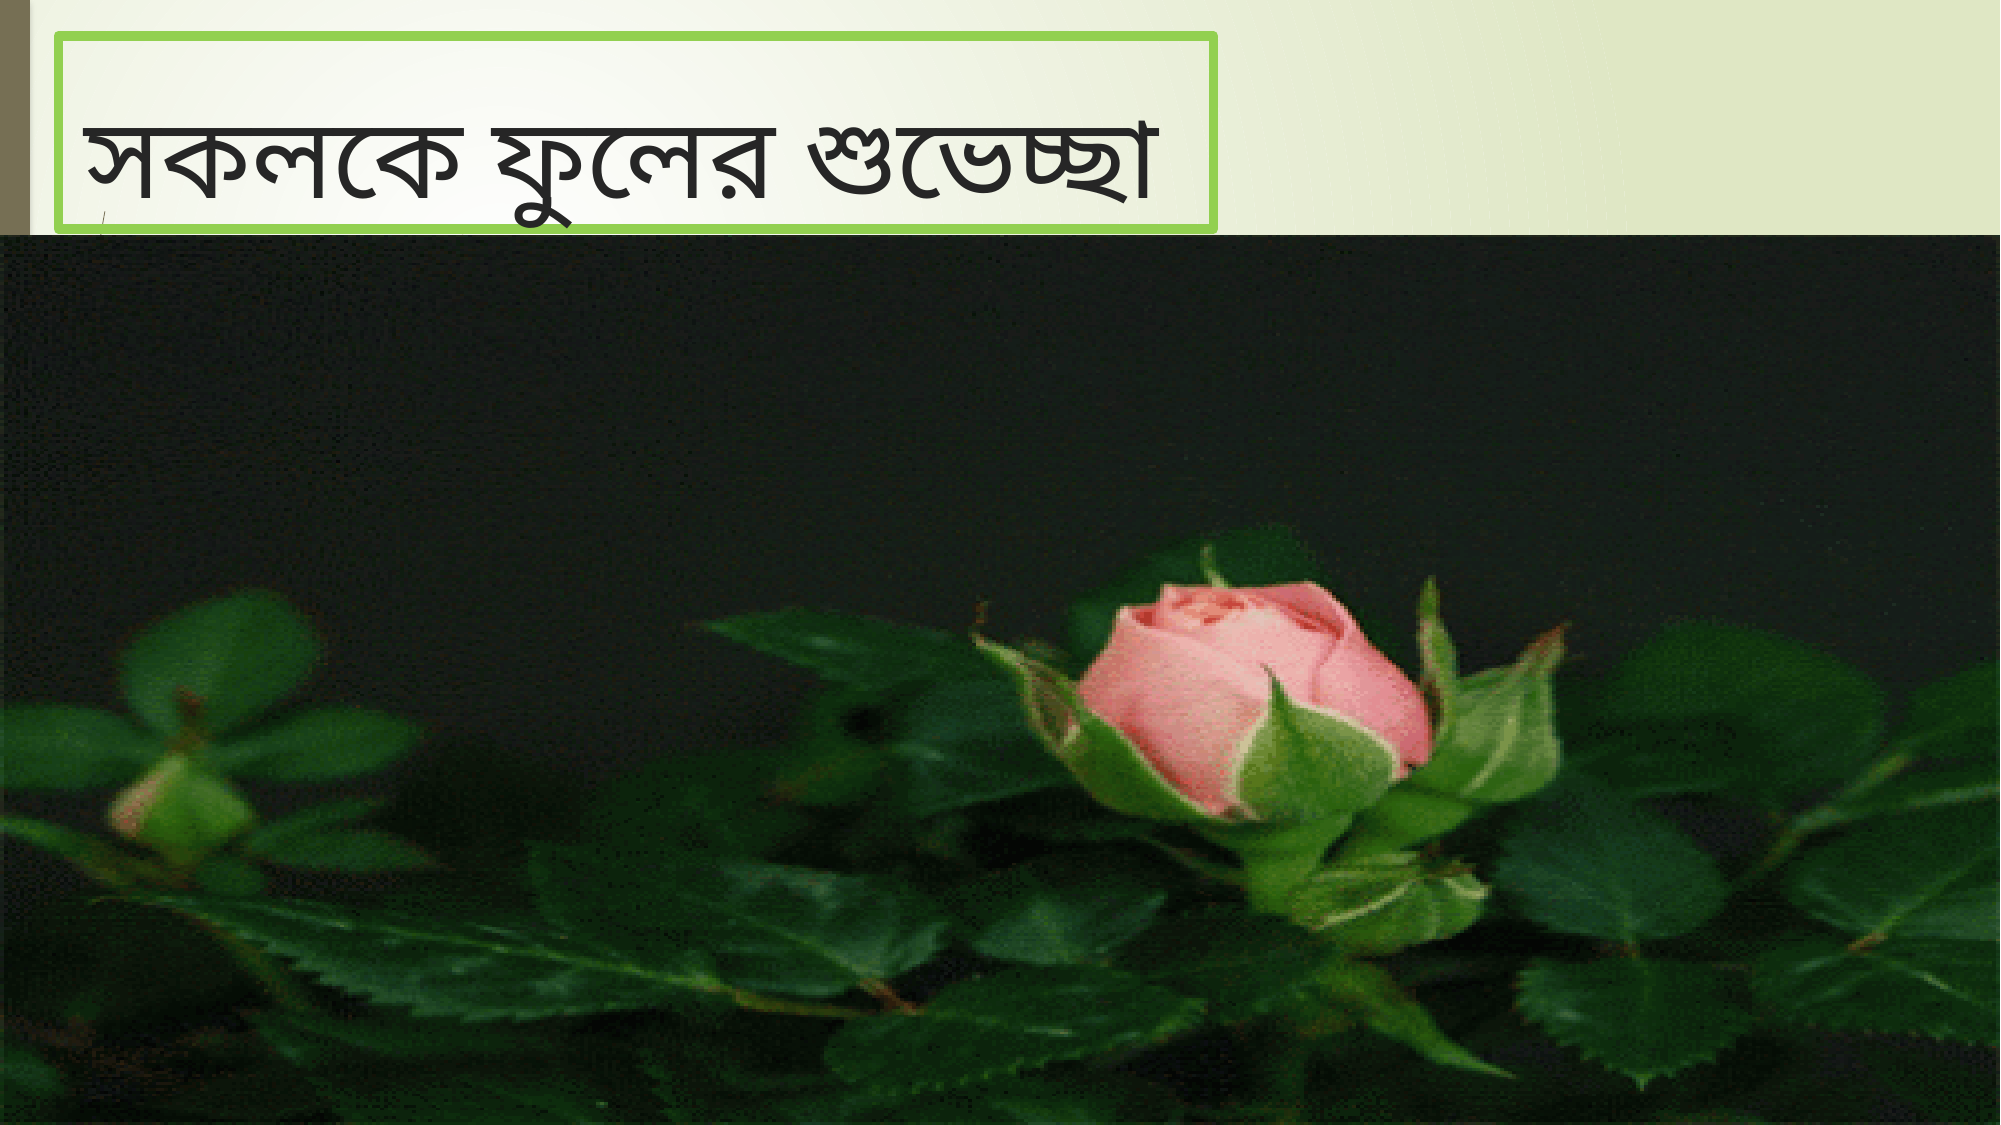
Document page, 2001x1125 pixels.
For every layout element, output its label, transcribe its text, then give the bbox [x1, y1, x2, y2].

picture [0, 234, 2000, 1125]
title সকলকে ফুলের শুভেচ্ছা [58, 35, 1214, 229]
